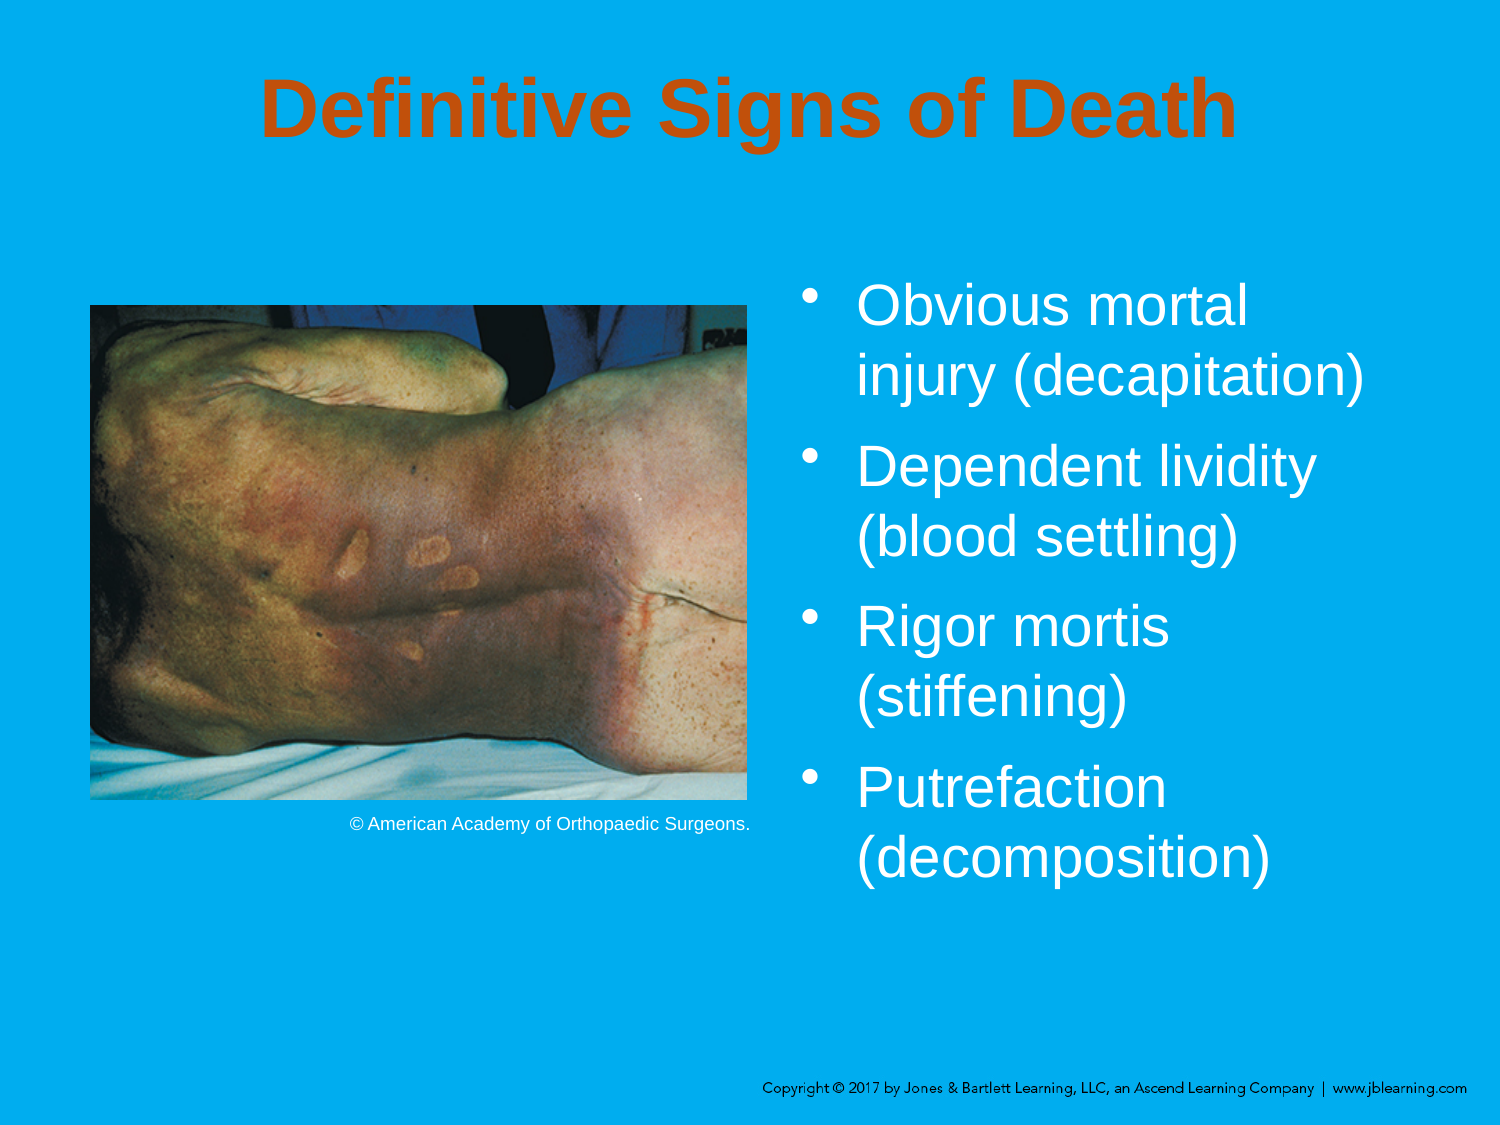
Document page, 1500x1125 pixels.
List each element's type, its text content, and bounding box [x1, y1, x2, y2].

title Definitive Signs of Death [112, 37, 1388, 188]
text_box © American Academy of Orthopaedic Surgeons. [183, 803, 766, 842]
picture [91, 306, 746, 799]
list Obvious mortal injury (decapitation) Dependent lividity (blood settling) Rigor mortis (stiffening) Putrefaction (decomposition) [762, 237, 1388, 1025]
